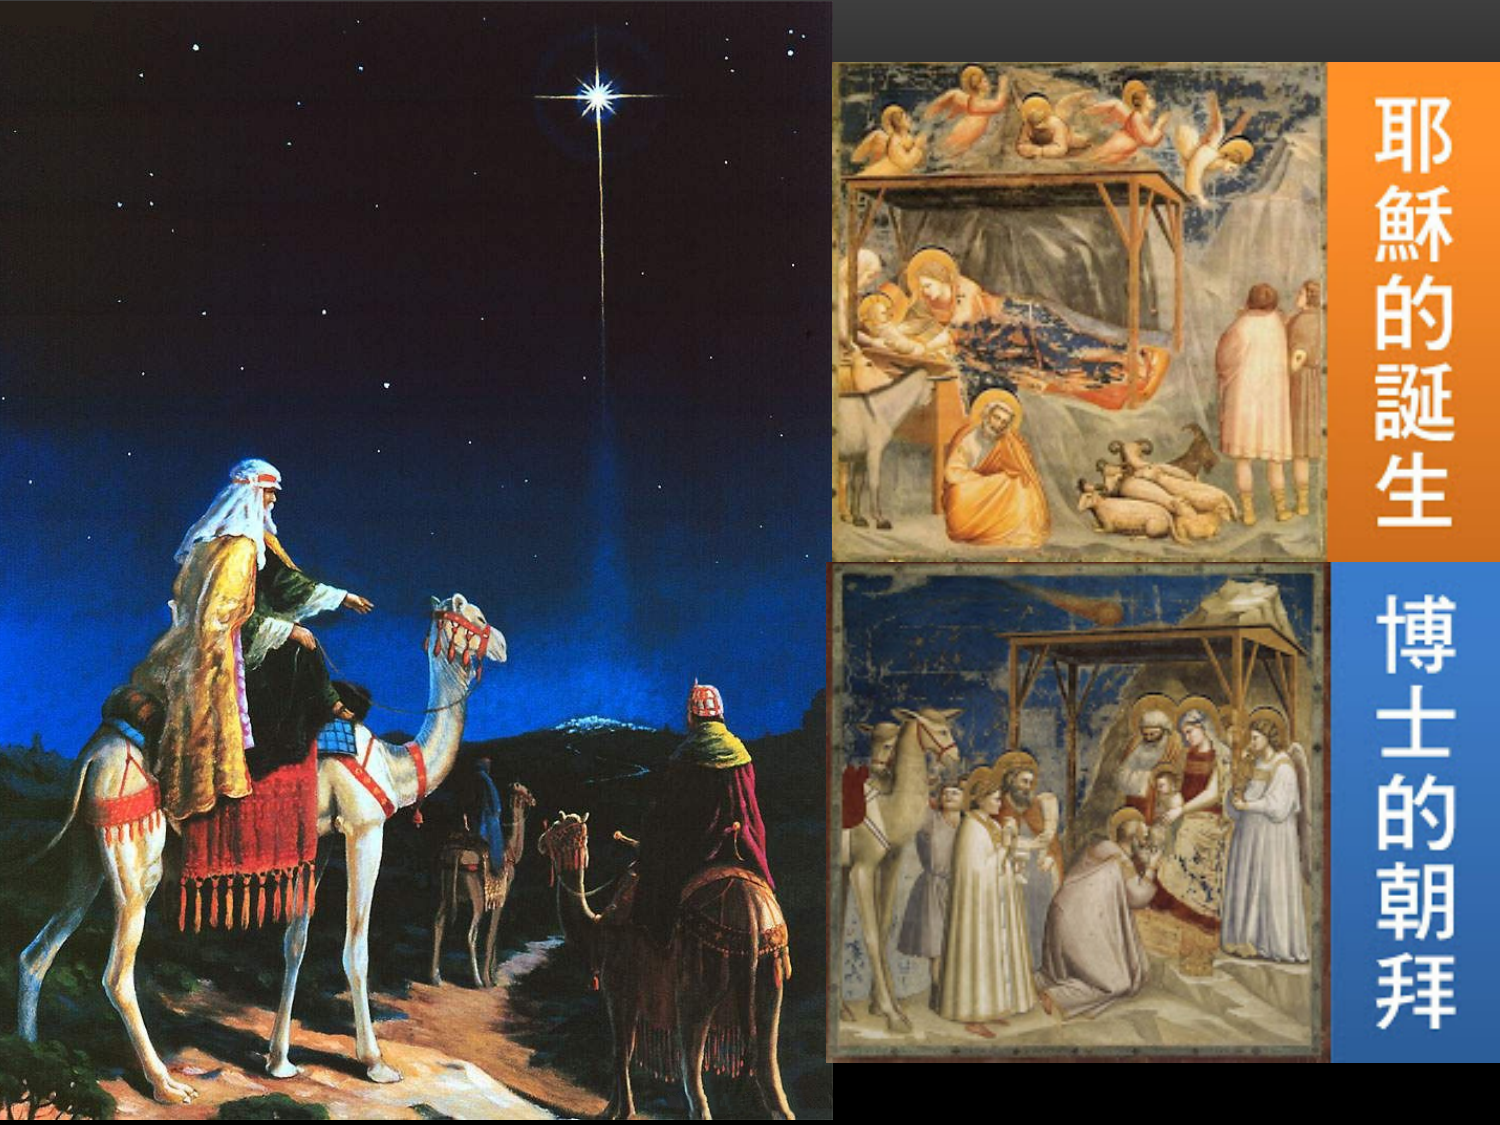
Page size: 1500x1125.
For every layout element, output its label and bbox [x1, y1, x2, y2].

list [0, 1, 833, 1121]
picture [0, 0, 1500, 1125]
